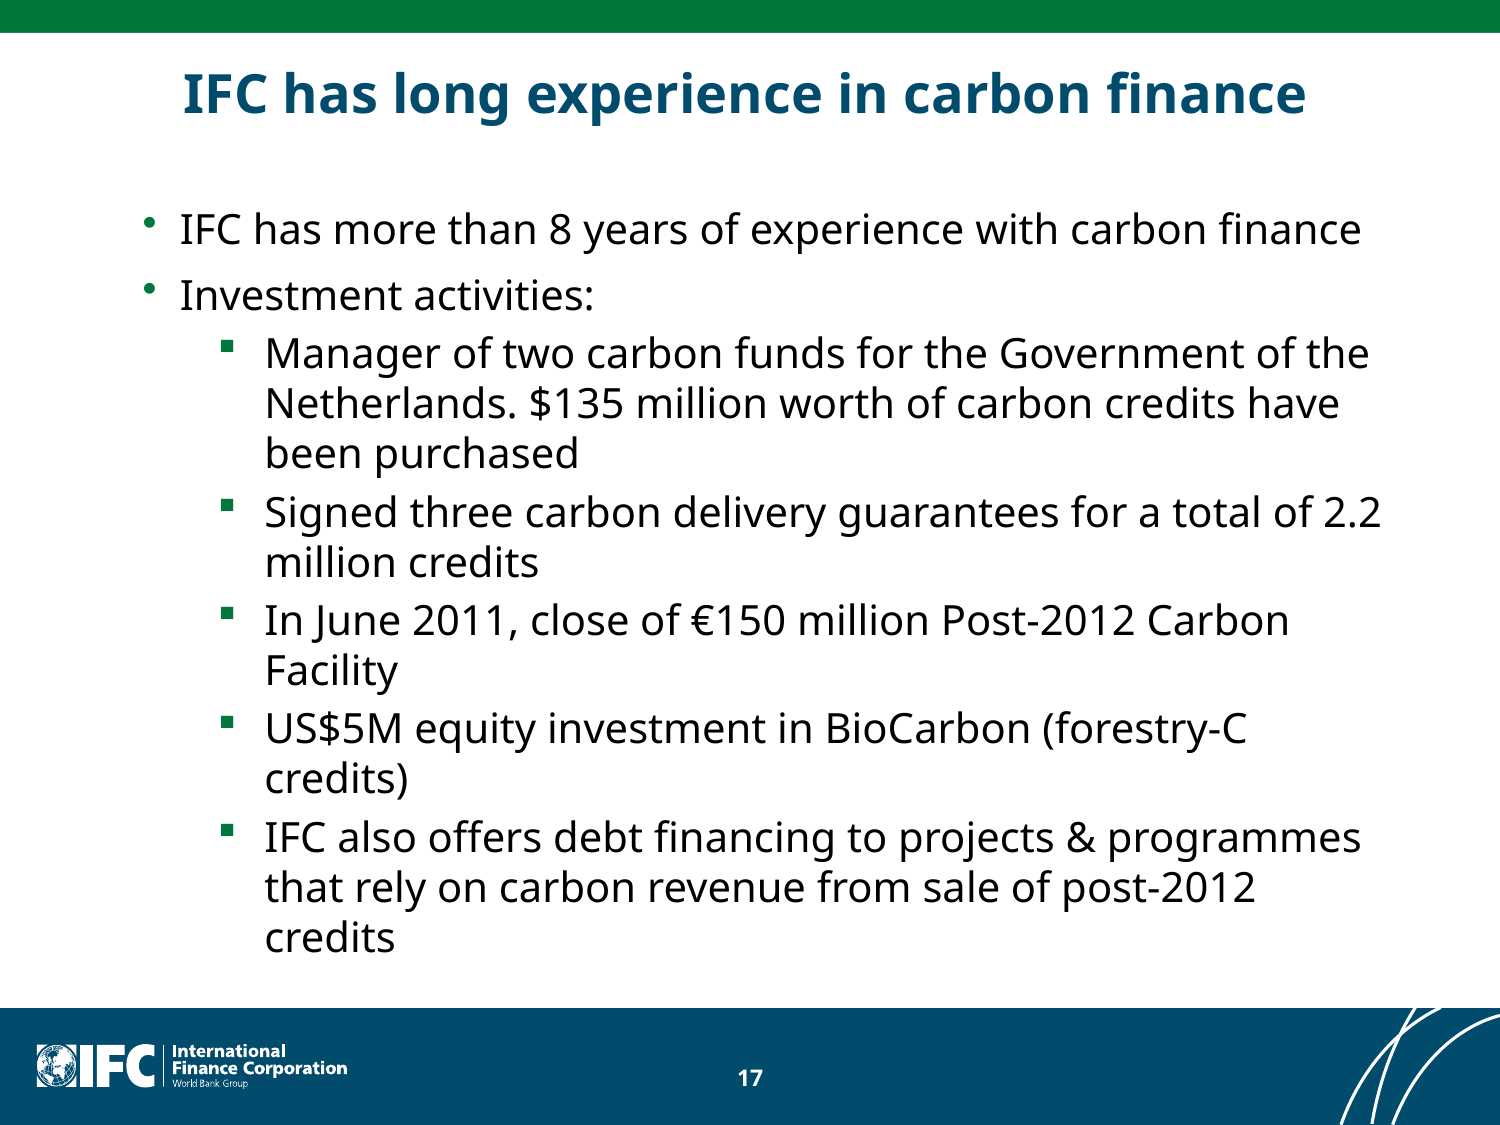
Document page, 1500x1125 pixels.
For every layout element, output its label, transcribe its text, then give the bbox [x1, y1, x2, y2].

slide_number 17 [595, 1055, 906, 1102]
title IFC has long experience in carbon finance [108, 45, 1384, 139]
list IFC has more than 8 years of experience with carbon finance Investment activities: Manager of two carbon funds for the Government of the Netherlands. $135 million worth of carbon credits have been purchased Signed three carbon delivery guarantees for a total of 2.2 million credits In June 2011, close of €150 million Post-2012 Carbon Facility US$5M equity investment in BioCarbon (forestry-C credits) IFC also offers debt financing to projects & programmes that rely on carbon revenue from sale of post-2012 credits [127, 187, 1403, 906]
